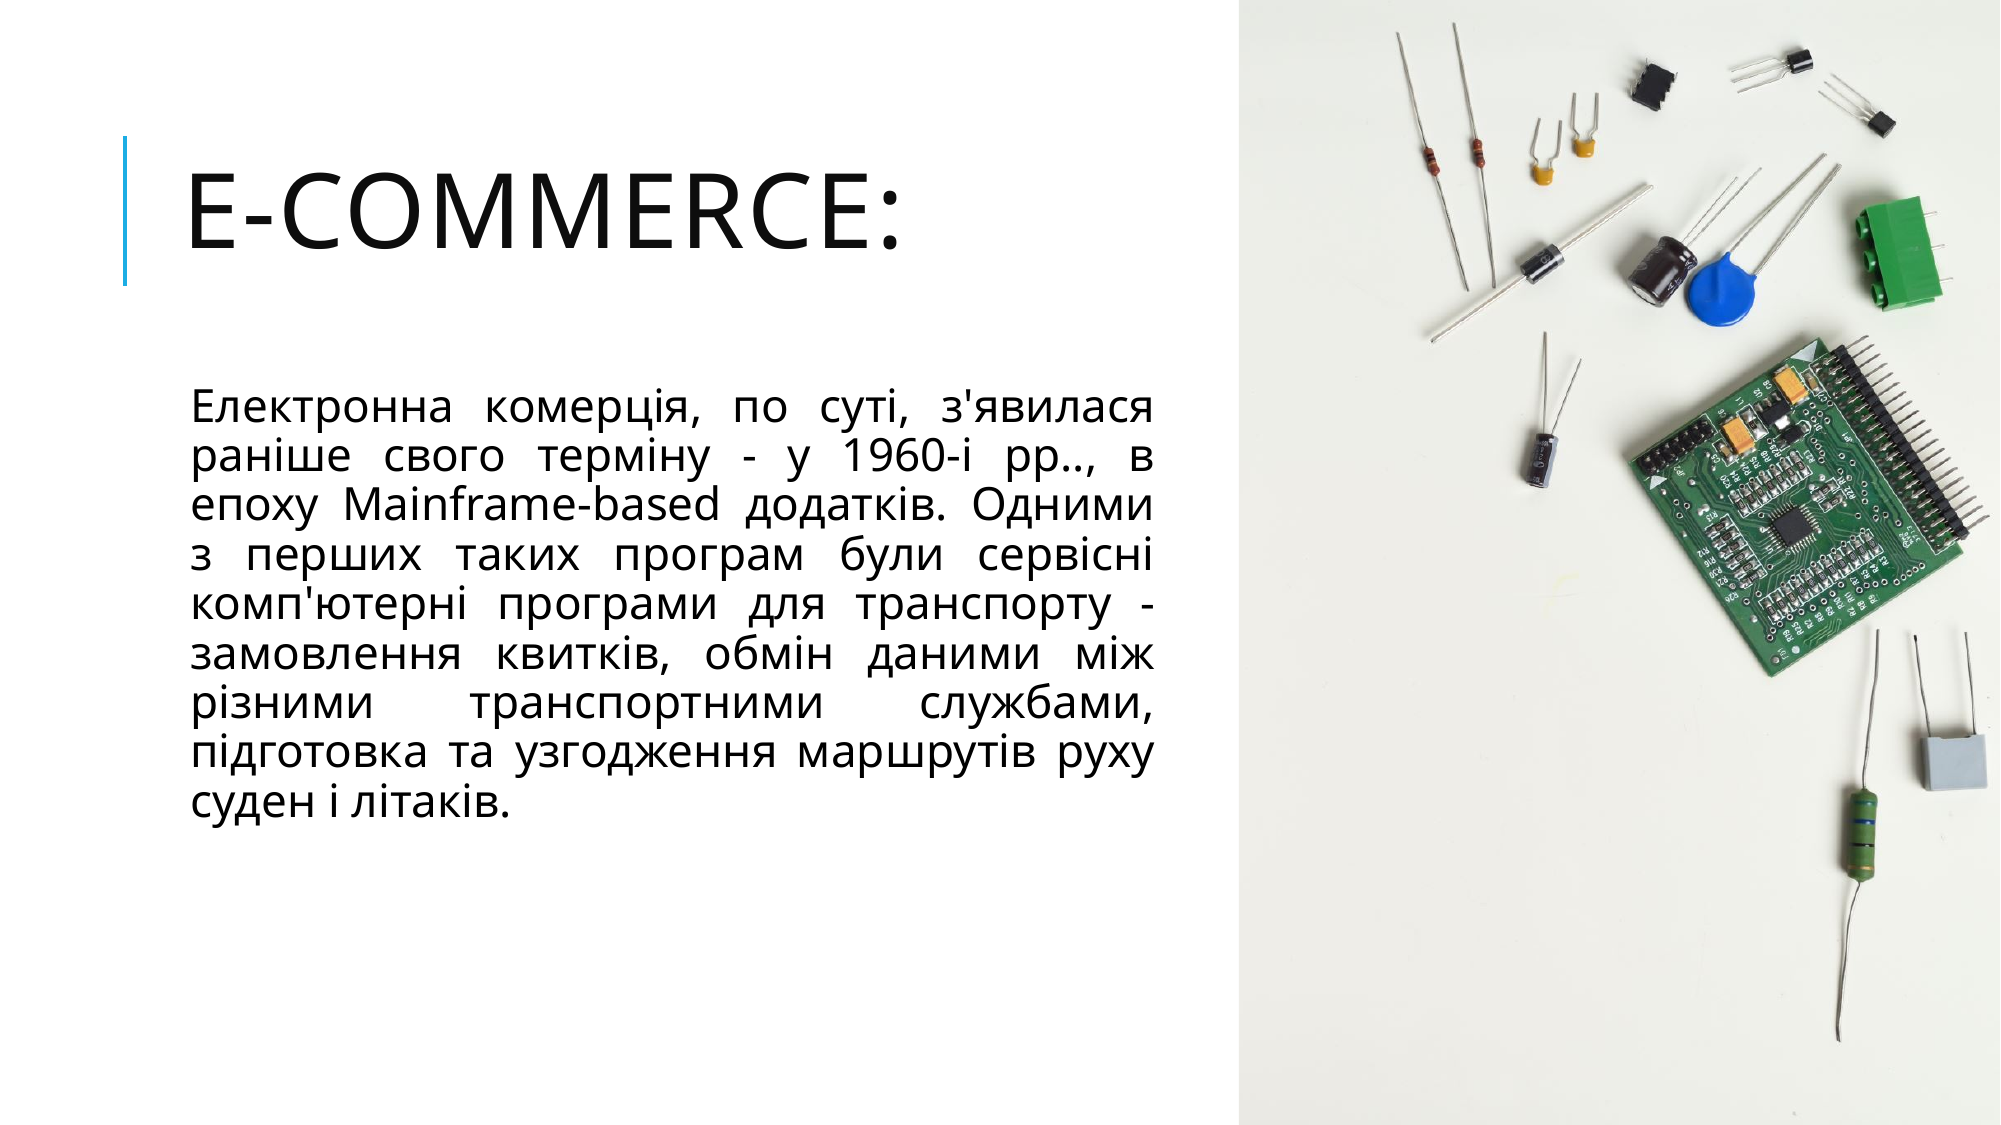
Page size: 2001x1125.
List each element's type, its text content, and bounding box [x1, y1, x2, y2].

title e-Commerce: [168, 96, 1164, 342]
picture [1238, 0, 2000, 1125]
list Електронна комерція, по суті, з'явилася раніше свого терміну - у 1960-і рр.., в епоху Mainframe-based додатків. Одними з перших таких програм були сервісні комп'ютерні програми для транспорту - замовлення квитків, обмін даними між різними транспортними службами, підготовка та узгодження маршрутів руху суден і літаків. [168, 375, 1164, 1035]
